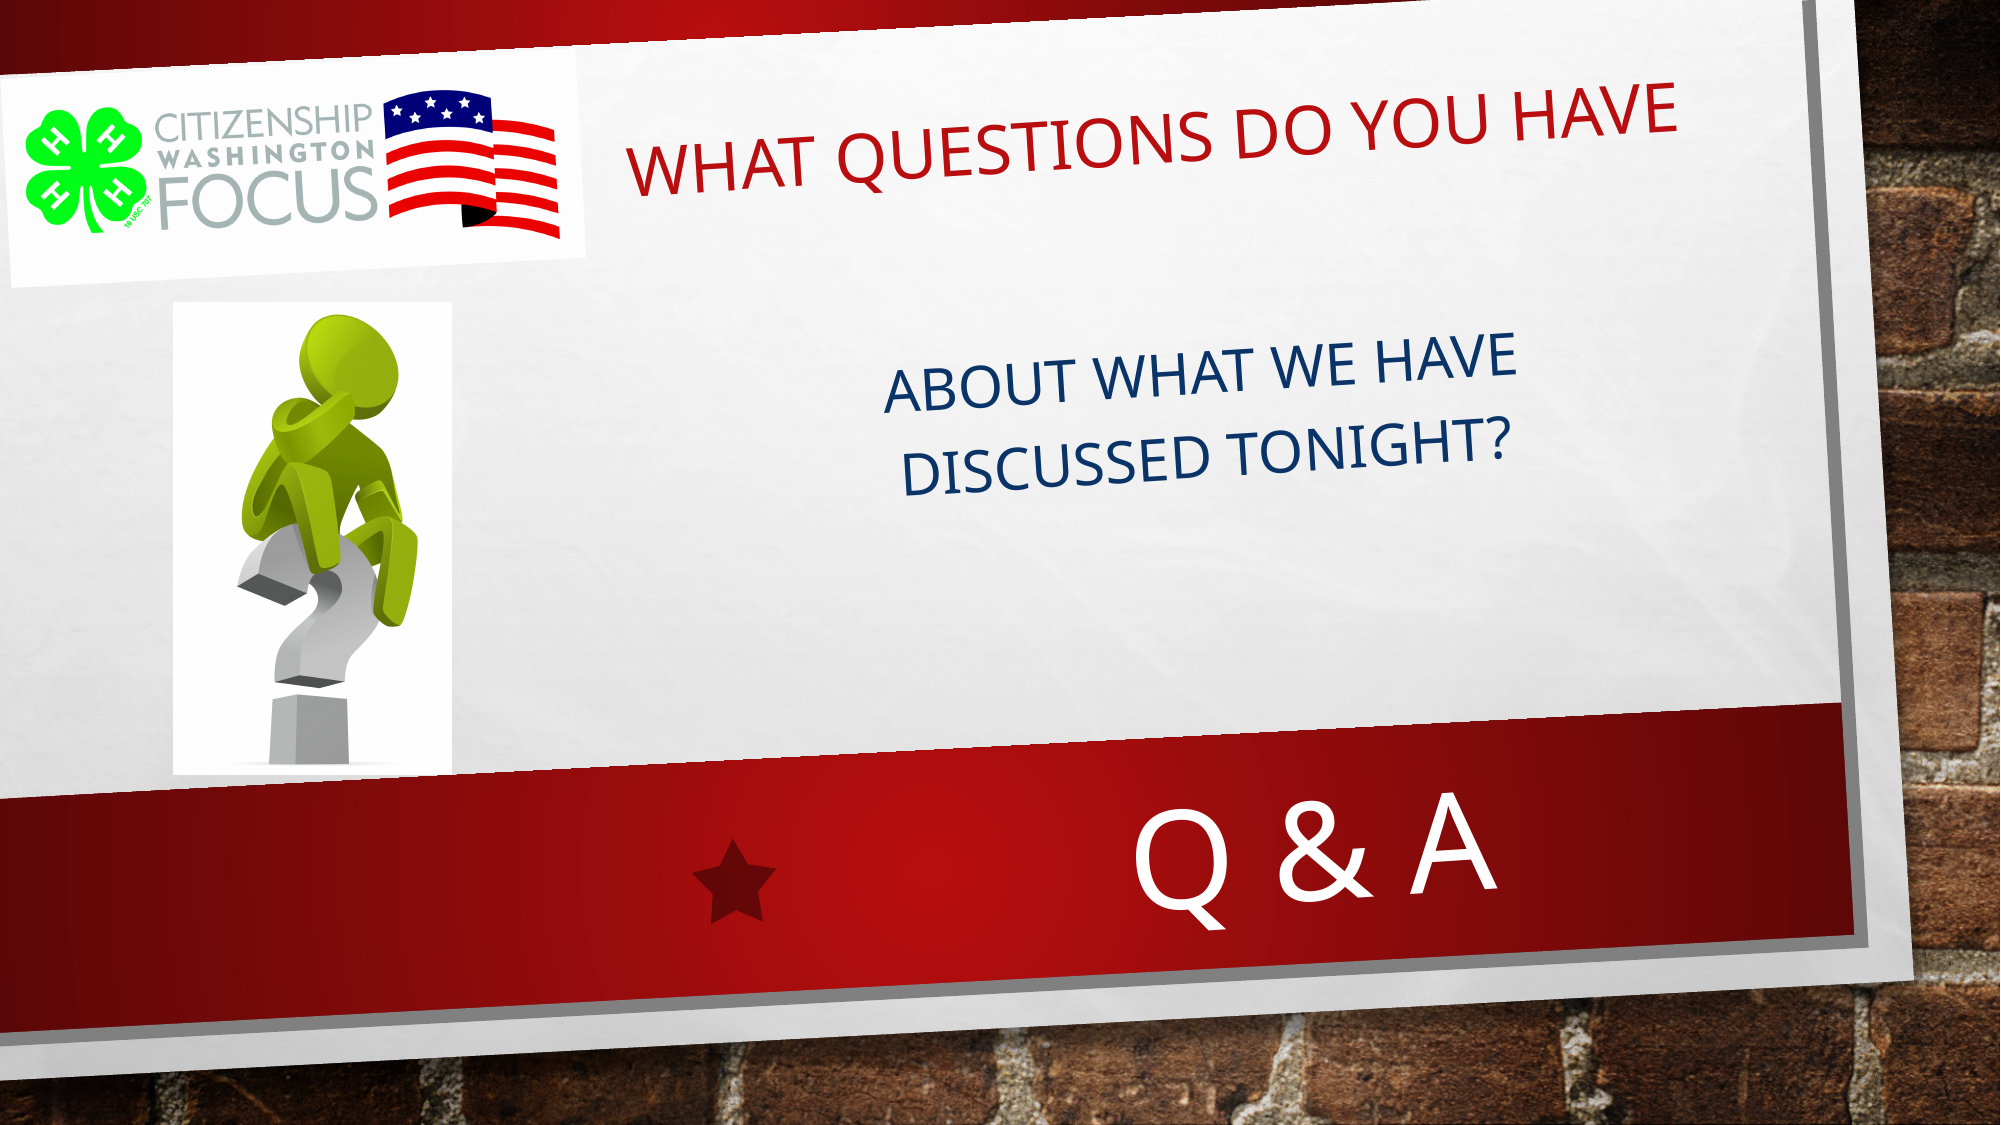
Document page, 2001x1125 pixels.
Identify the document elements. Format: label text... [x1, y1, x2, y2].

picture [173, 301, 452, 776]
subtitle About what we have discussed tonight? [771, 287, 1647, 723]
title What questions do you have [585, 34, 1720, 222]
text_box Q & A [775, 722, 1848, 970]
picture [0, 0, 2000, 1125]
picture [1, 49, 585, 288]
